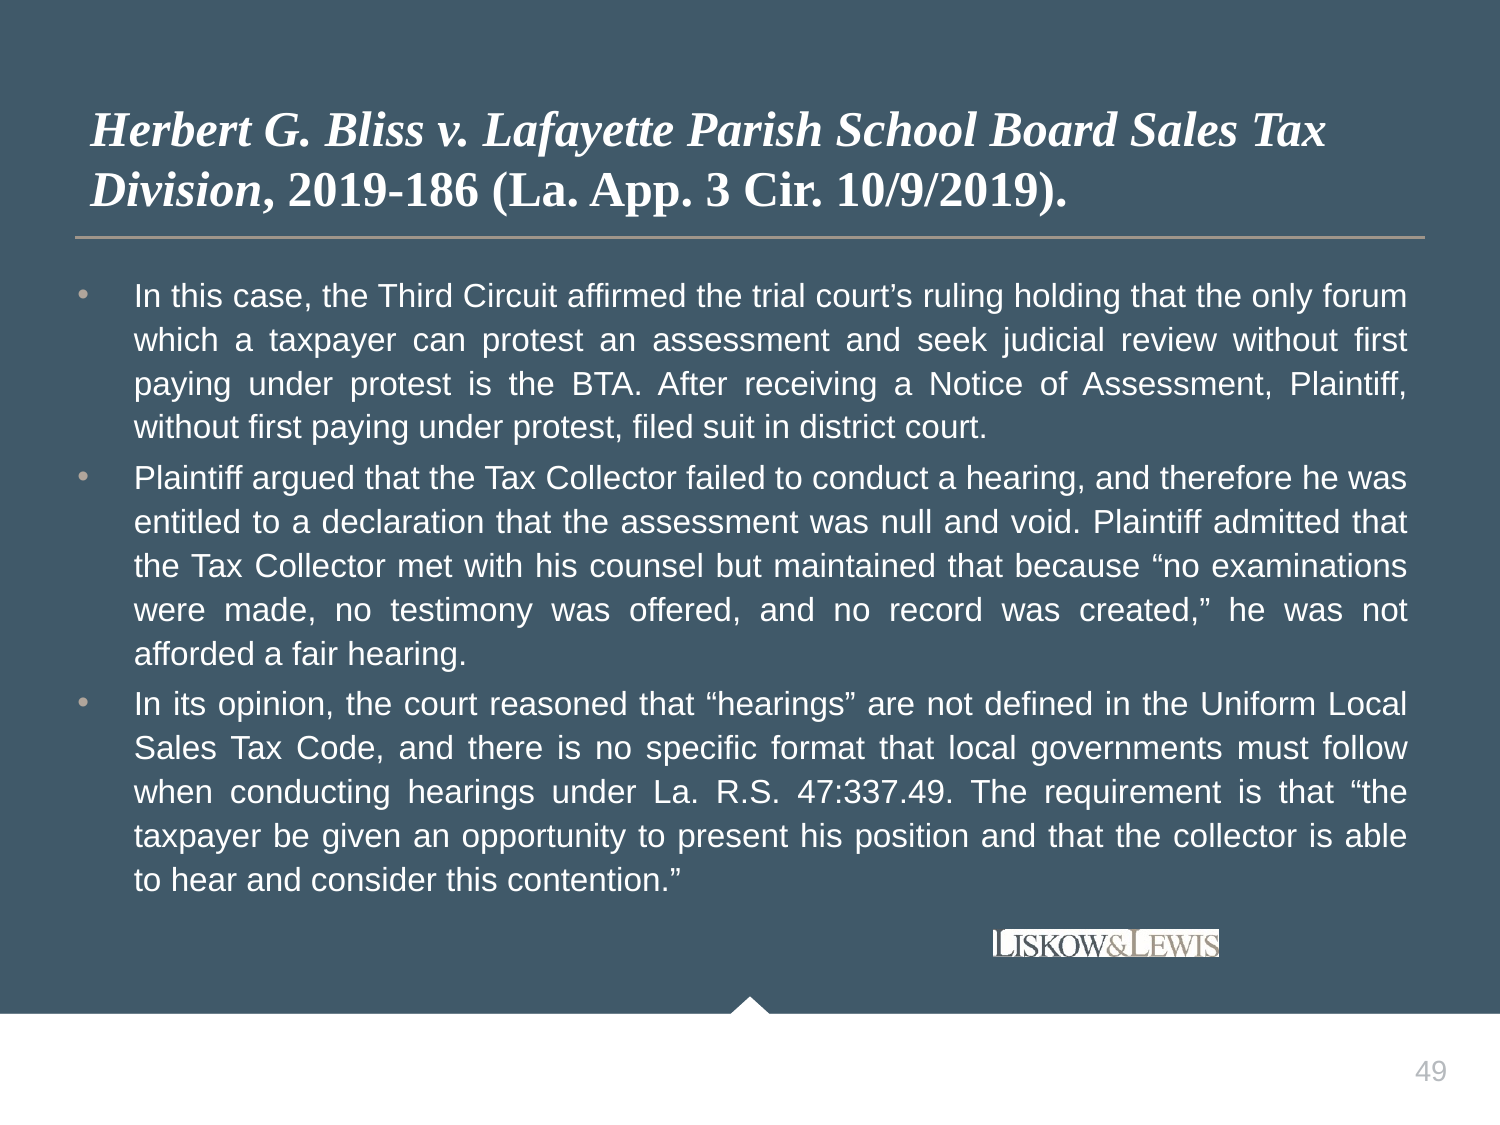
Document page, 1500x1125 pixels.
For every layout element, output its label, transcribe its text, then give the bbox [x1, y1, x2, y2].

slide_number 49 [1125, 1040, 1463, 1100]
picture [993, 928, 1219, 958]
title Herbert G. Bliss v. Lafayette Parish School Board Sales Tax Division, 2019-186 (La. App. 3 Cir. 10/9/2019). [74, 74, 1426, 238]
list In this case, the Third Circuit affirmed the trial court’s ruling holding that the only forum which a taxpayer can protest an assessment and seek judicial review without first paying under protest is the BTA. After receiving a Notice of Assessment, Plaintiff, without first paying under protest, filed suit in district court. Plaintiff argued that the Tax Collector failed to conduct a hearing, and therefore he was entitled to a declaration that the assessment was null and void. Plaintiff admitted that the Tax Collector met with his counsel but maintained that because “no examinations were made, no testimony was offered, and no record was created,” he was not afforded a fair hearing. In its opinion, the court reasoned that “hearings” are not defined in the Uniform Local Sales Tax Code, and there is no specific format that local governments must follow when conducting hearings under La. R.S. 47:337.49. The requirement is that “the taxpayer be given an opportunity to present his position and that the collector is able to hear and consider this contention.” [62, 262, 1426, 951]
